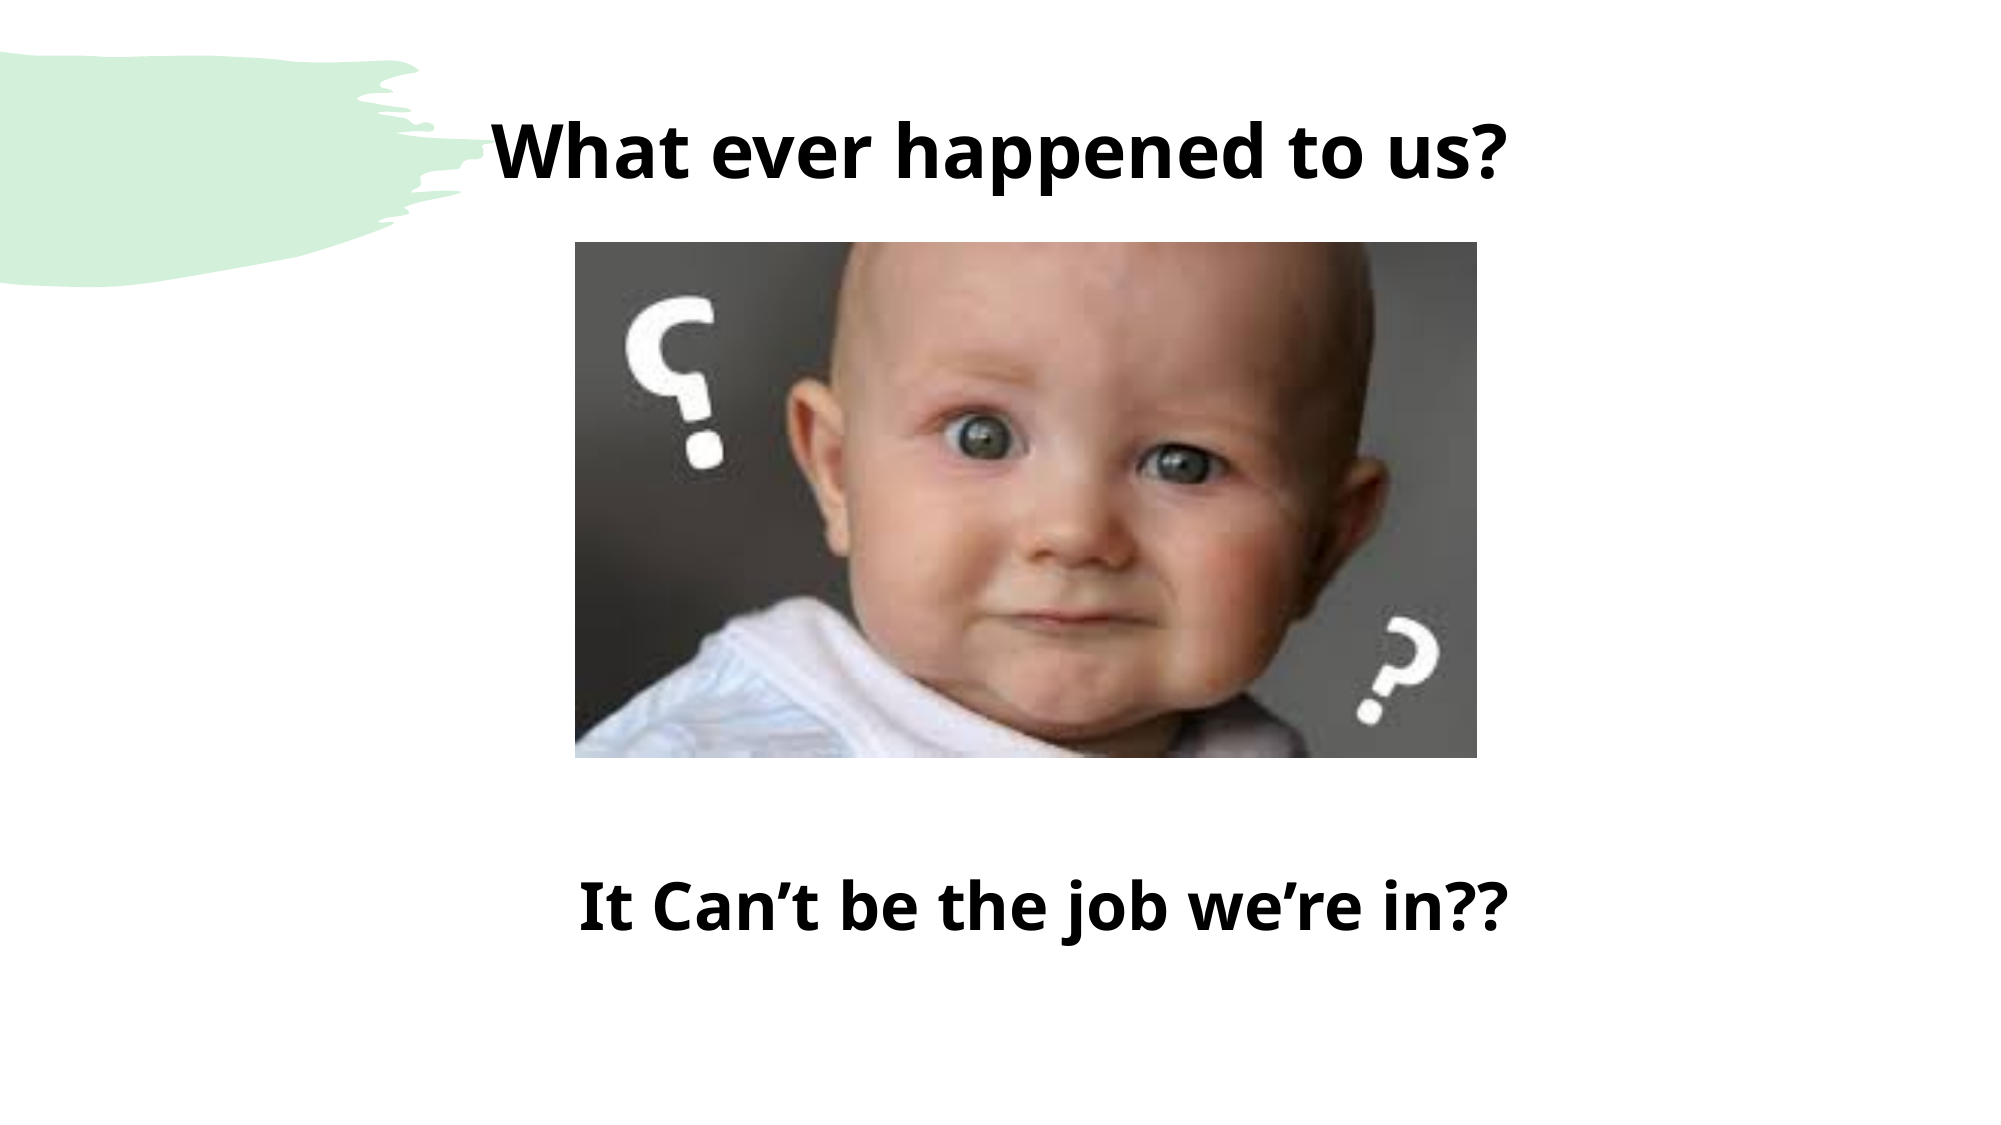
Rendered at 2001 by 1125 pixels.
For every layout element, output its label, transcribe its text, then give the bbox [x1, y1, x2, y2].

list What ever happened to us? [137, 96, 1863, 779]
text_box It Can’t be the job we’re in?? [564, 856, 1525, 951]
picture [575, 242, 1477, 759]
